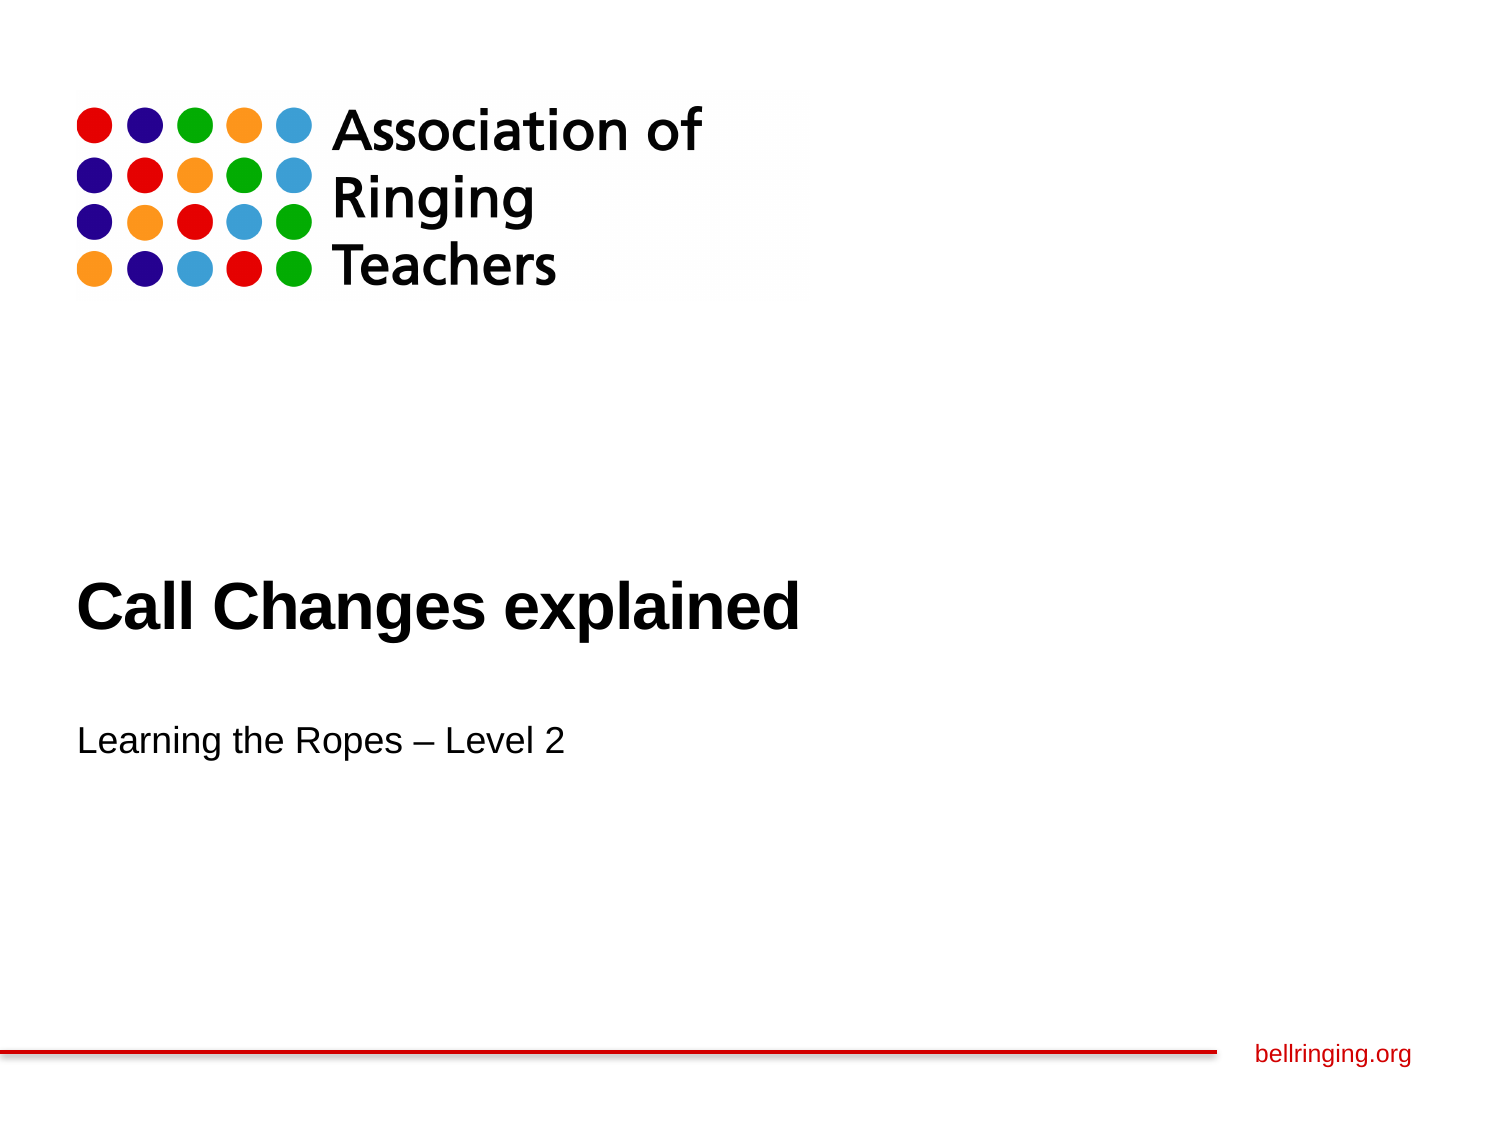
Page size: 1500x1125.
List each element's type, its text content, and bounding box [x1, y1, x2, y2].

subtitle Learning the Ropes – Level 2 [76, 707, 1075, 766]
title Call Changes explained [76, 562, 1075, 649]
